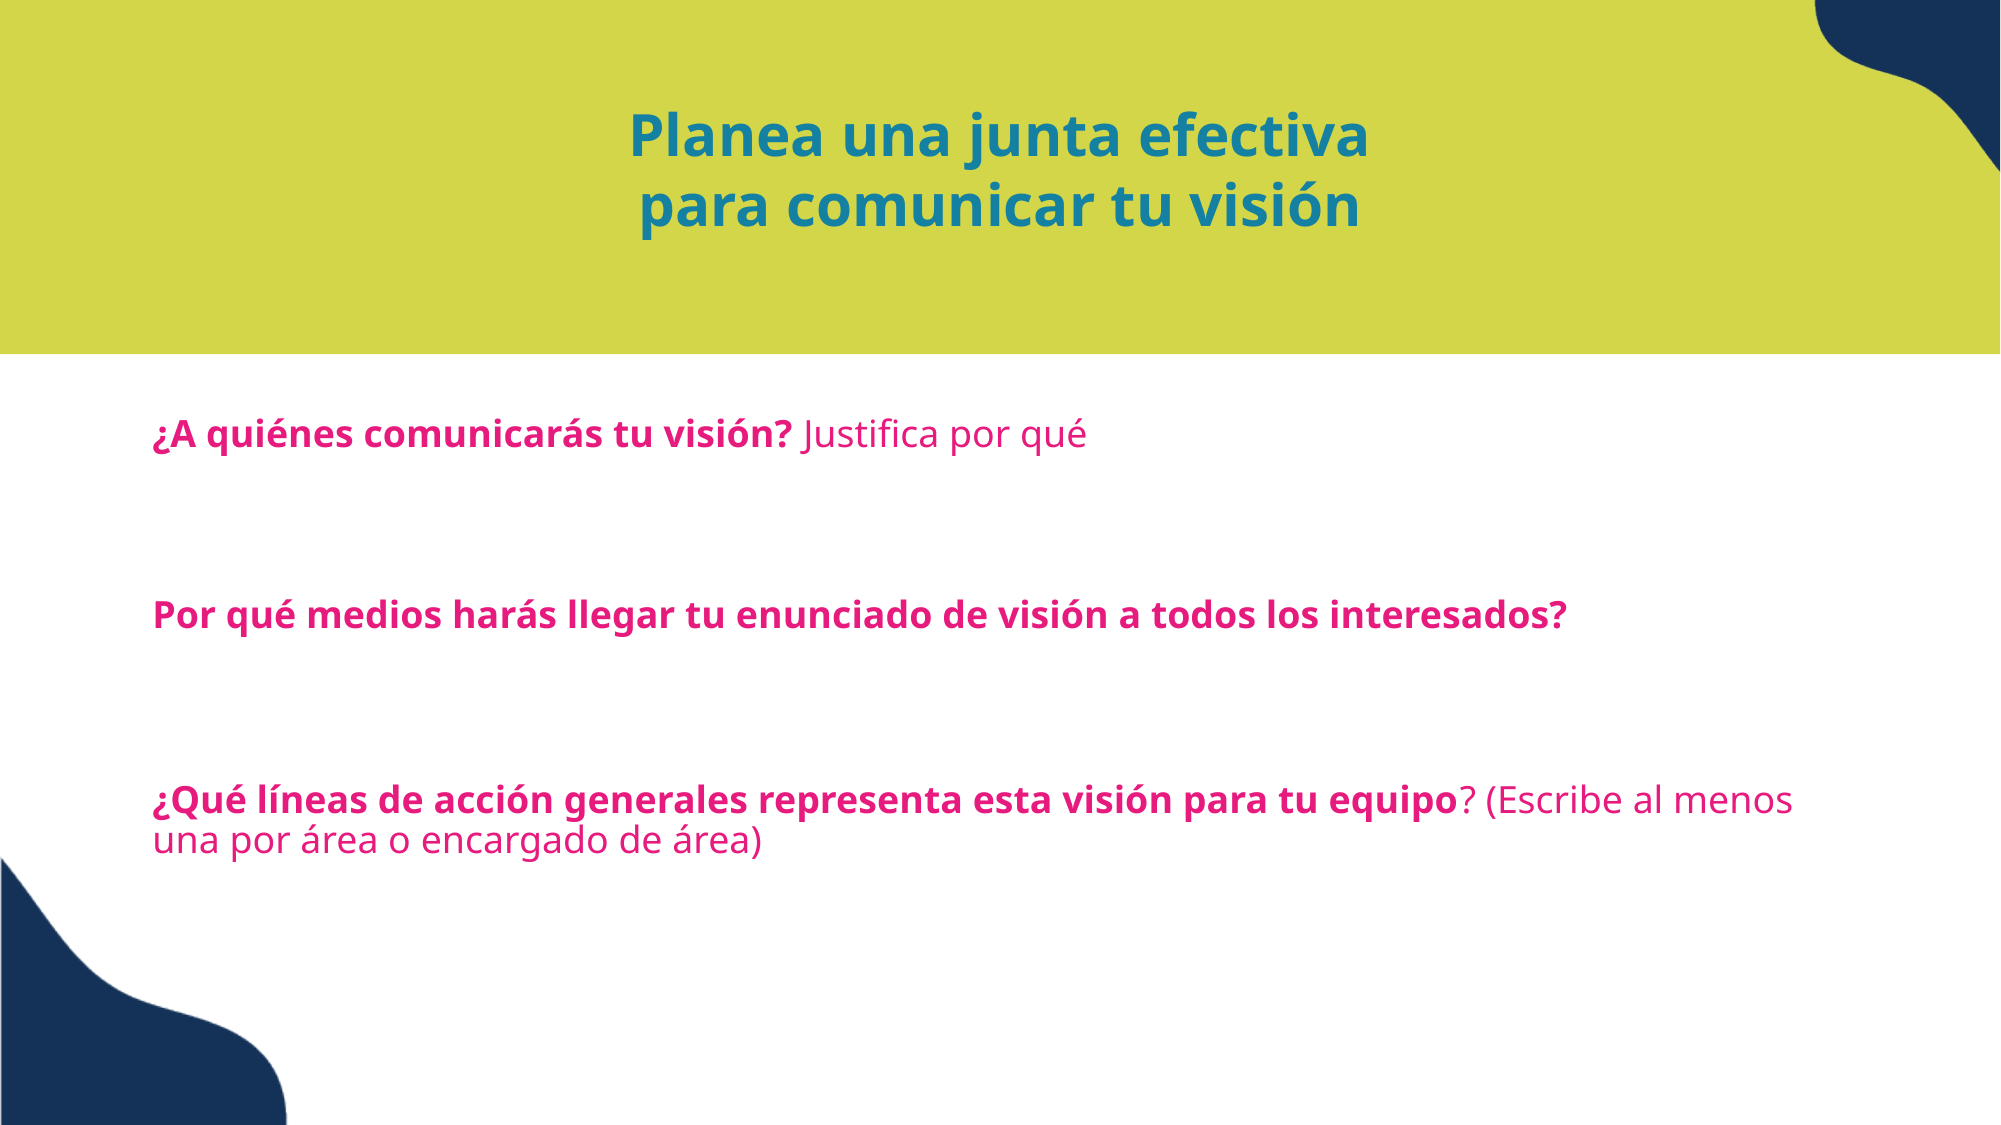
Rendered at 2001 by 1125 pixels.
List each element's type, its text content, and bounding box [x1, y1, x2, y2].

picture [0, 854, 290, 1125]
list Por qué medios harás llegar tu enunciado de visión a todos los interesados? [137, 588, 1863, 633]
list ¿A quiénes comunicarás tu visión? Justifica por qué [137, 408, 1331, 453]
title Planea una junta efectiva para comunicar tu visión [137, 59, 1863, 278]
list ¿Qué líneas de acción generales representa esta visión para tu equipo? (Escribe al menos una por área o encargado de área) [137, 773, 1863, 818]
picture [1813, 0, 2001, 177]
